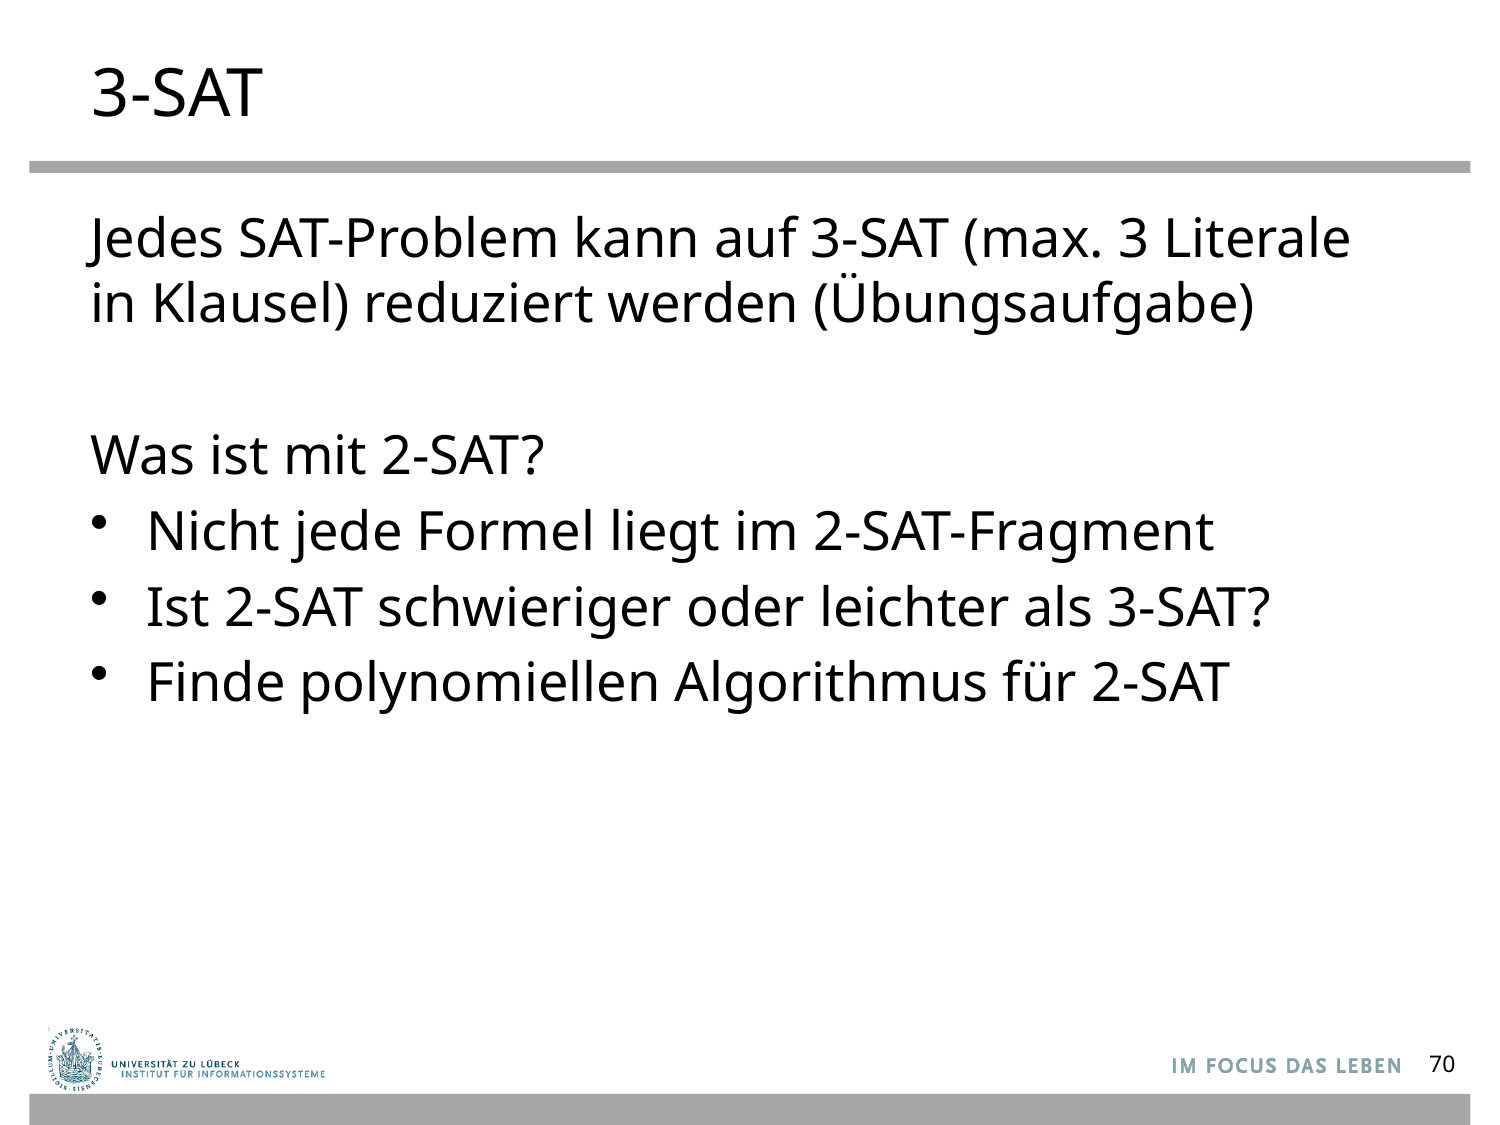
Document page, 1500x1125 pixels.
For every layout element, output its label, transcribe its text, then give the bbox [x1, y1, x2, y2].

slide_number 70 [1305, 1050, 1471, 1083]
list Jedes SAT-Problem kann auf 3-SAT (max. 3 Literale in Klausel) reduziert werden (Übungsaufgabe) Was ist mit 2-SAT? Nicht jede Formel liegt im 2-SAT-Fragment Ist 2-SAT schwieriger oder leichter als 3-SAT? Finde polynomiellen Algorithmus für 2-SAT [75, 196, 1425, 1012]
picture [1173, 1058, 1305, 1073]
title 3-SAT [76, 42, 1427, 126]
